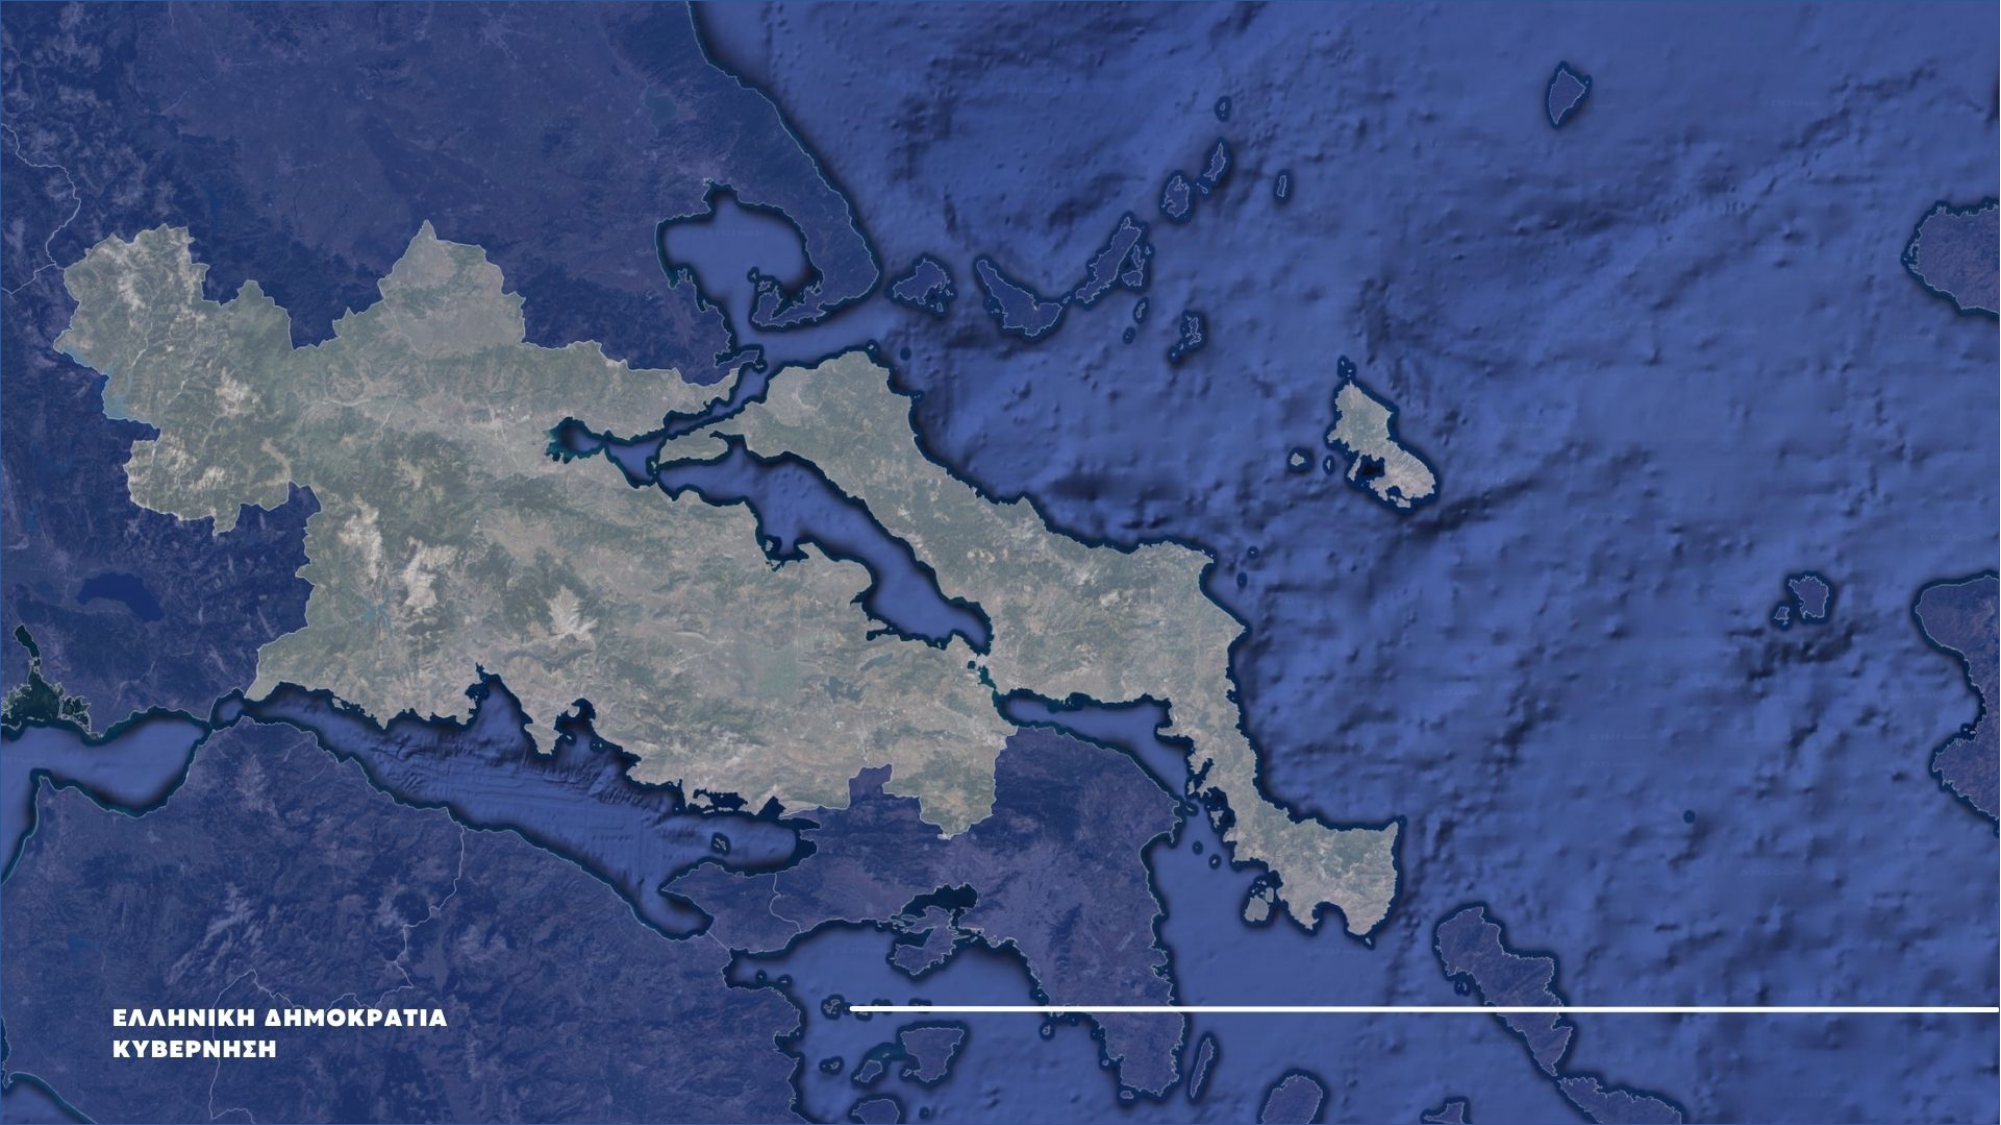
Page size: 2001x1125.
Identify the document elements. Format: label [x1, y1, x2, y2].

text_box [0, 0, 2000, 1125]
